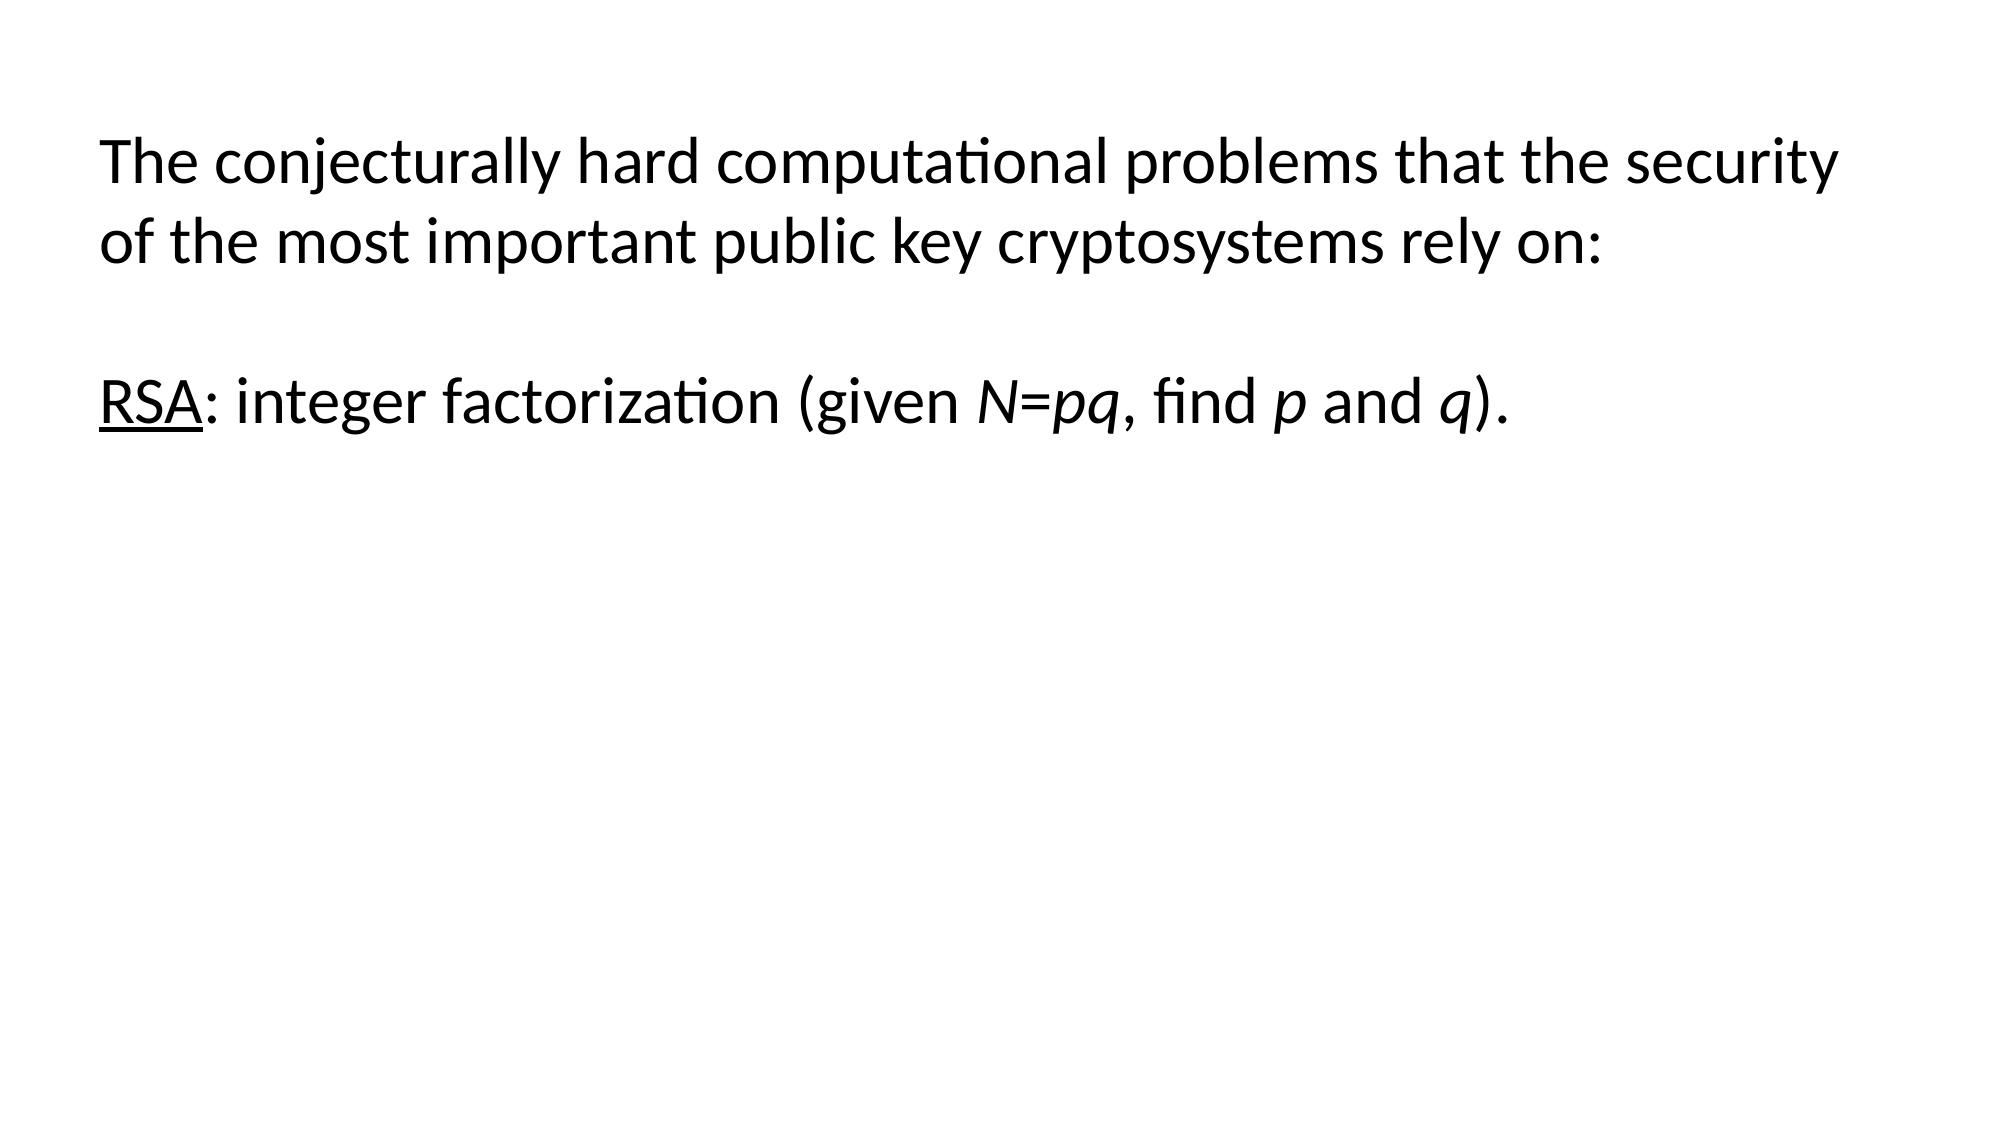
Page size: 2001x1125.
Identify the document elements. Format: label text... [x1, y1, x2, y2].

text_box The conjecturally hard computational problems that the security of the most important public key cryptosystems rely on: RSA: integer factorization (given N=pq, find p and q). [84, 109, 1882, 444]
